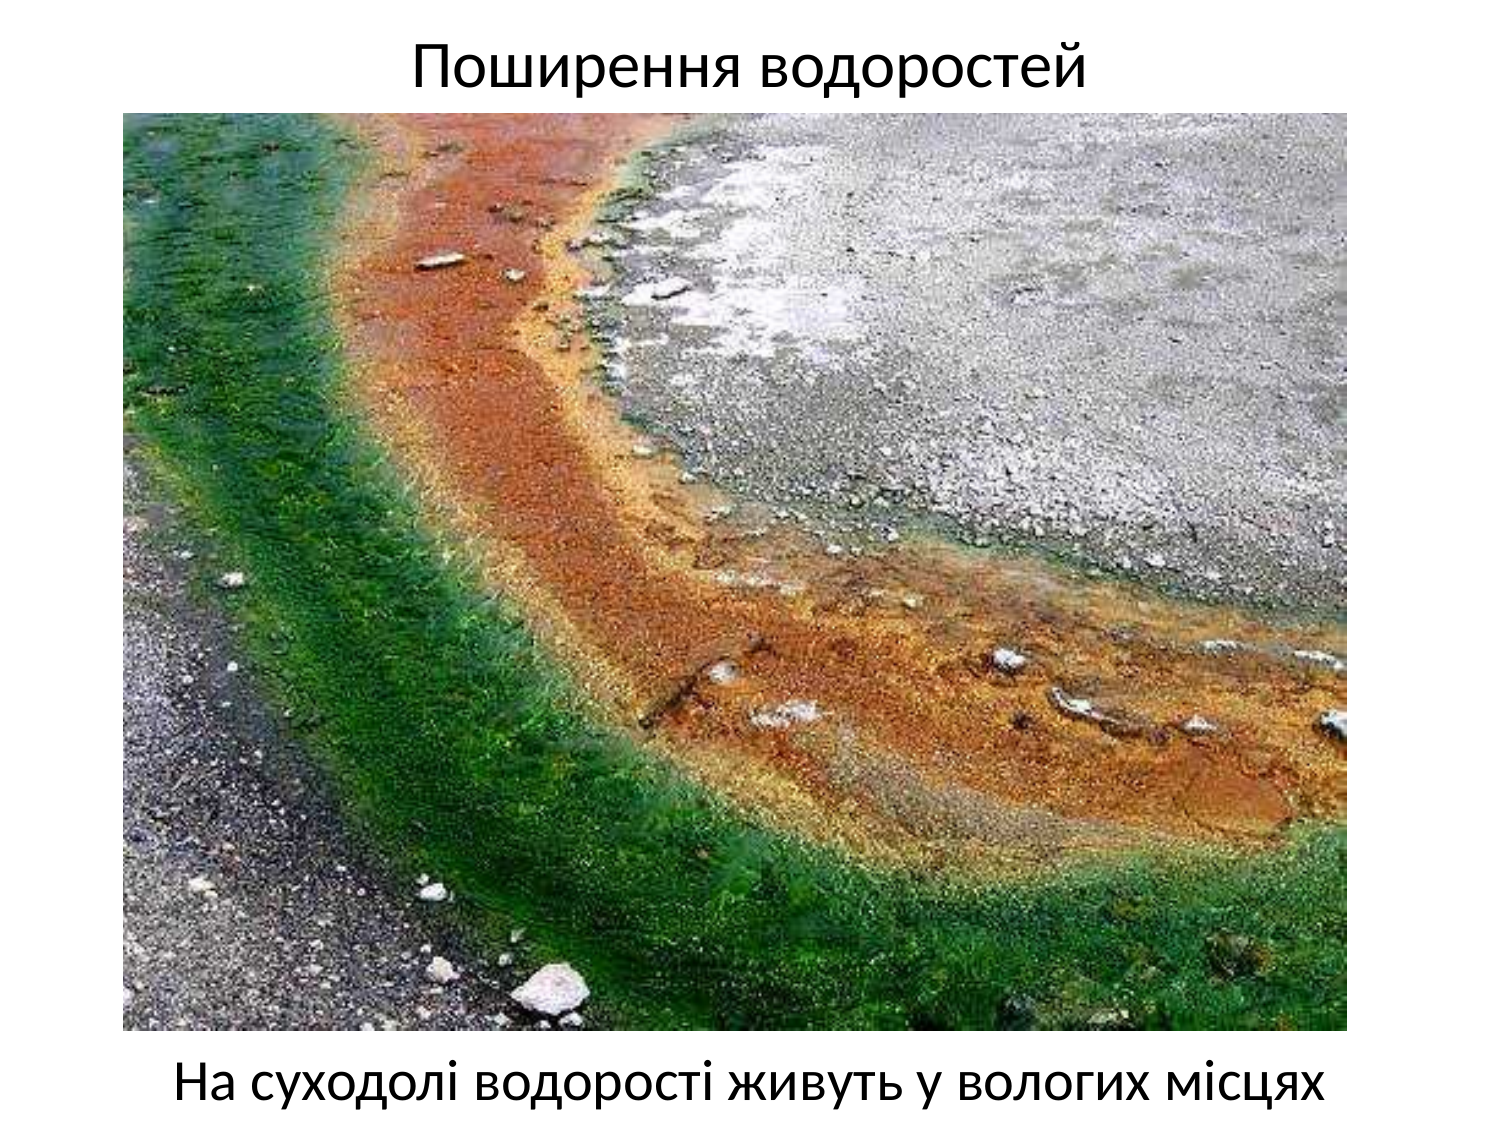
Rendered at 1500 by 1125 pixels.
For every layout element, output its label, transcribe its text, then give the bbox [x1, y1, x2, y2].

picture [123, 113, 1347, 1031]
title Поширення водоростей [75, 30, 1425, 90]
list На суходолі водорості живуть у вологих місцях [75, 1035, 1425, 1106]
